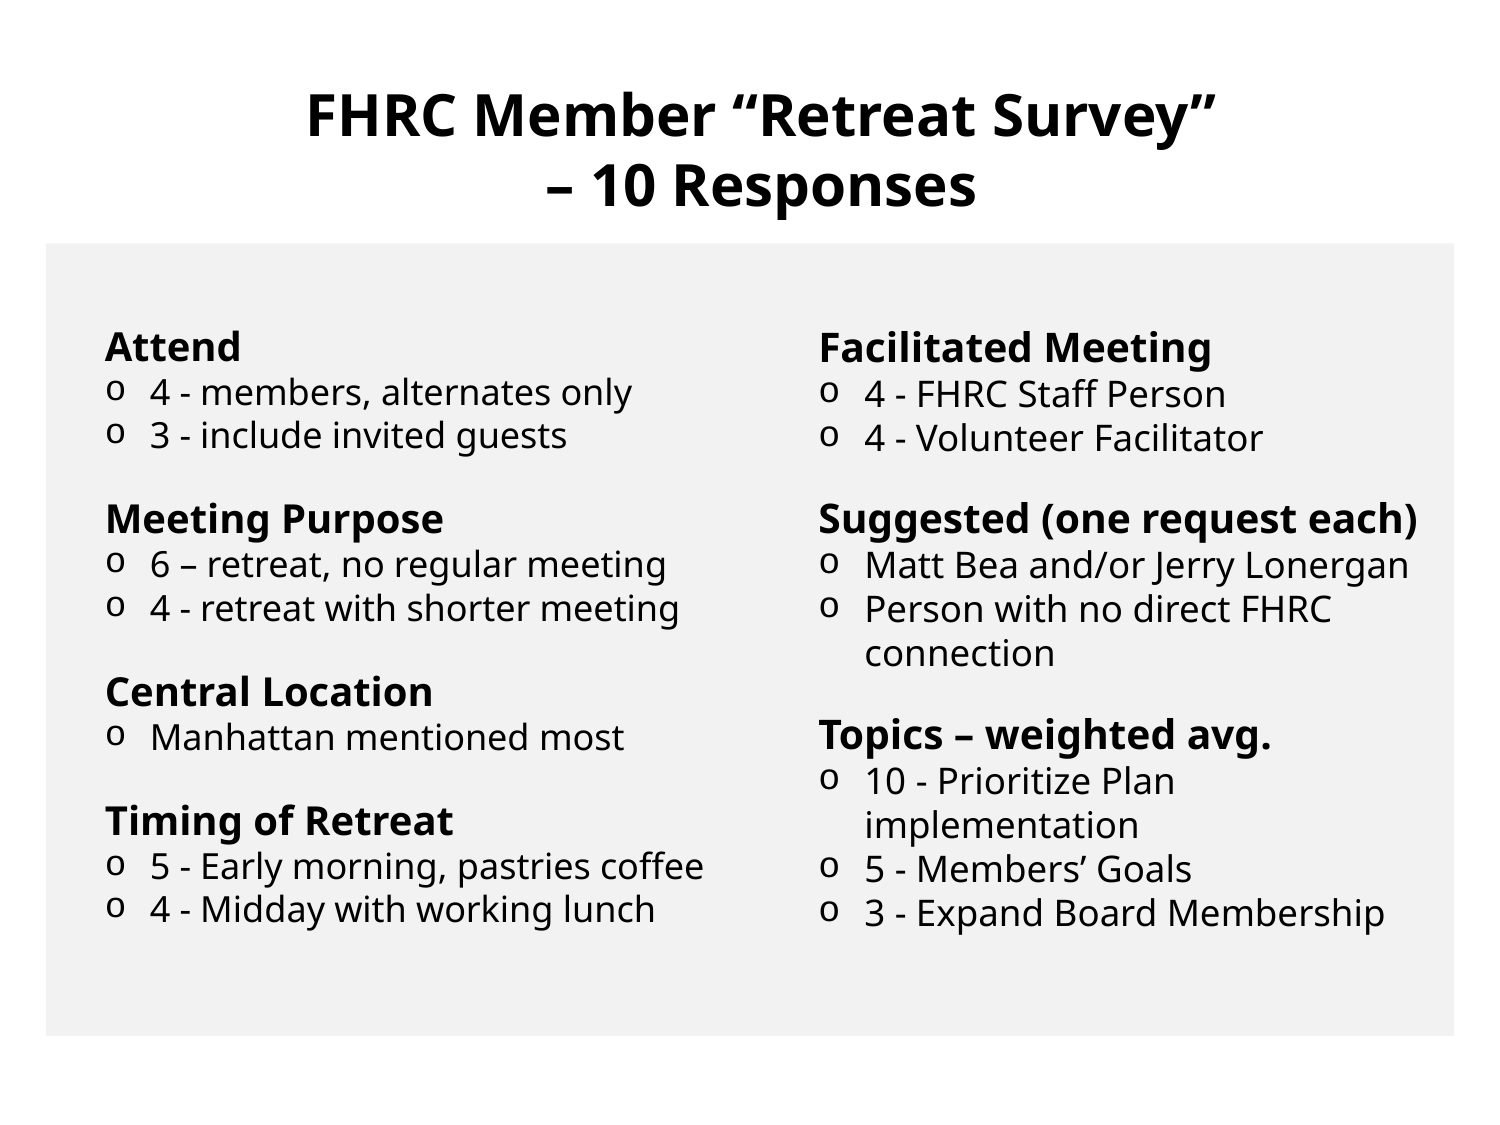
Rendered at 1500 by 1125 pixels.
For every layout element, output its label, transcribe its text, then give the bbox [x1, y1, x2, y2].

text_box [45, 243, 1455, 1036]
text_box Attend 4 - members, alternates only 3 - include invited guests Meeting Purpose 6 – retreat, no regular meeting 4 - retreat with shorter meeting Central Location Manhattan mentioned most Timing of Retreat 5 - Early morning, pastries coffee 4 - Midday with working lunch [90, 314, 725, 979]
text_box Facilitated Meeting 4 - FHRC Staff Person 4 - Volunteer Facilitator Suggested (one request each) Matt Bea and/or Jerry Lonergan Person with no direct FHRC connection Topics – weighted avg. 10 - Prioritize Plan implementation 5 - Members’ Goals 3 - Expand Board Membership [803, 314, 1442, 979]
title FHRC Member “Retreat Survey” – 10 Responses [212, 89, 1311, 207]
